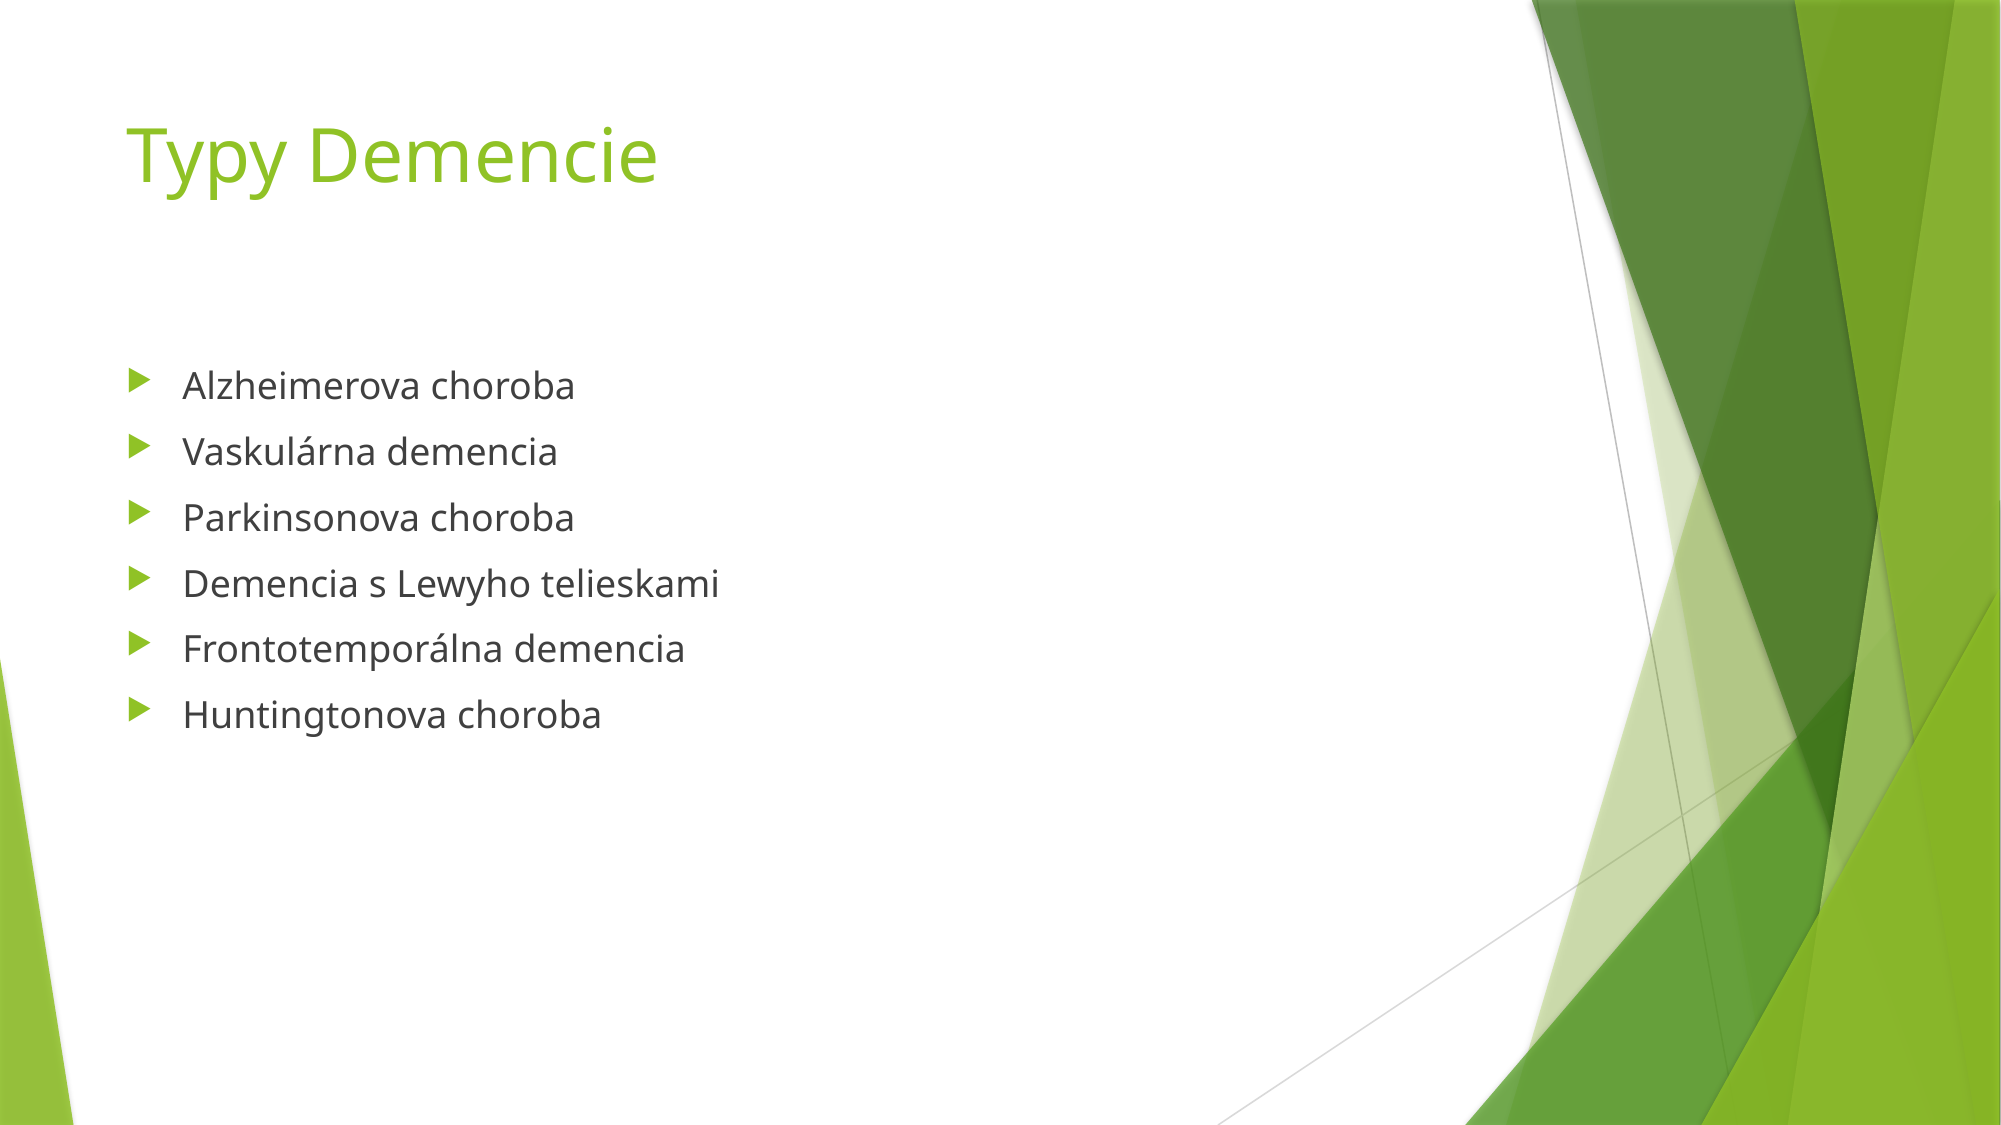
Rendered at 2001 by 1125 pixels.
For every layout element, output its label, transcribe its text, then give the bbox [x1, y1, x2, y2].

list Alzheimerova choroba Vaskulárna demencia Parkinsonova choroba Demencia s Lewyho telieskami Frontotemporálna demencia Huntingtonova choroba [111, 354, 1522, 992]
title Typy Demencie [111, 99, 1522, 317]
